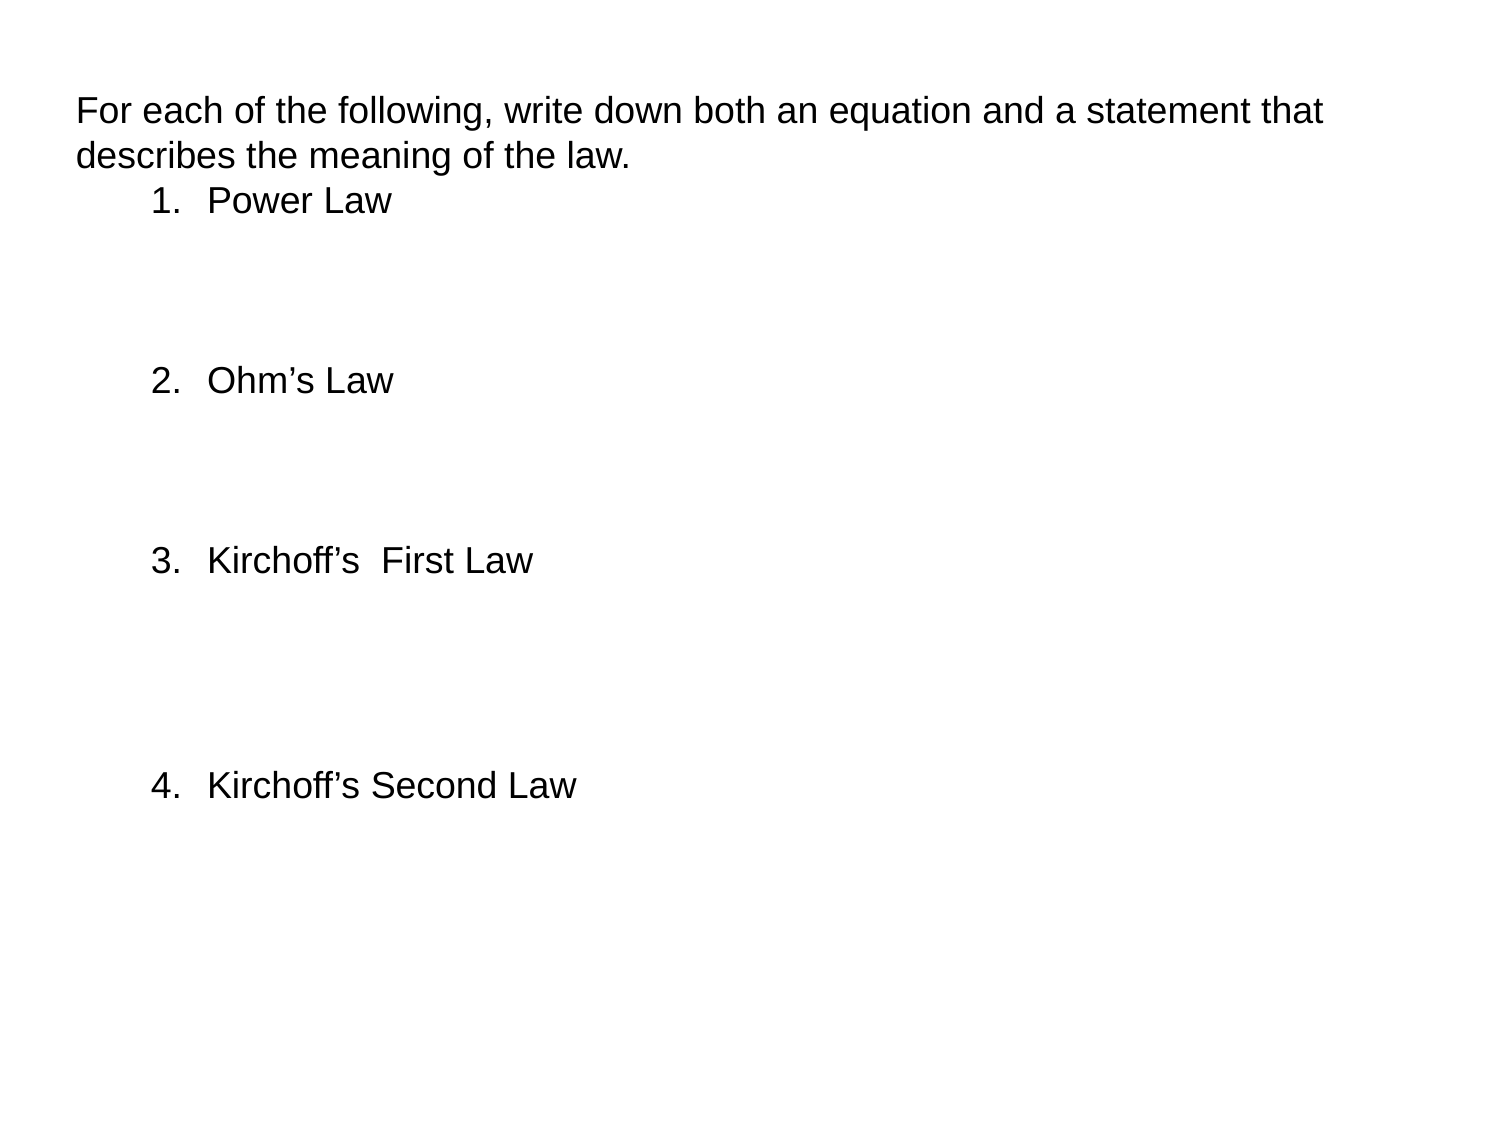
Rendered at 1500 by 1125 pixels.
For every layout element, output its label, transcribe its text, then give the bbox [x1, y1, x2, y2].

text_box For each of the following, write down both an equation and a statement that describes the meaning of the law. Power Law Ohm’s Law Kirchoff’s First Law Kirchoff’s Second Law [61, 78, 1438, 814]
